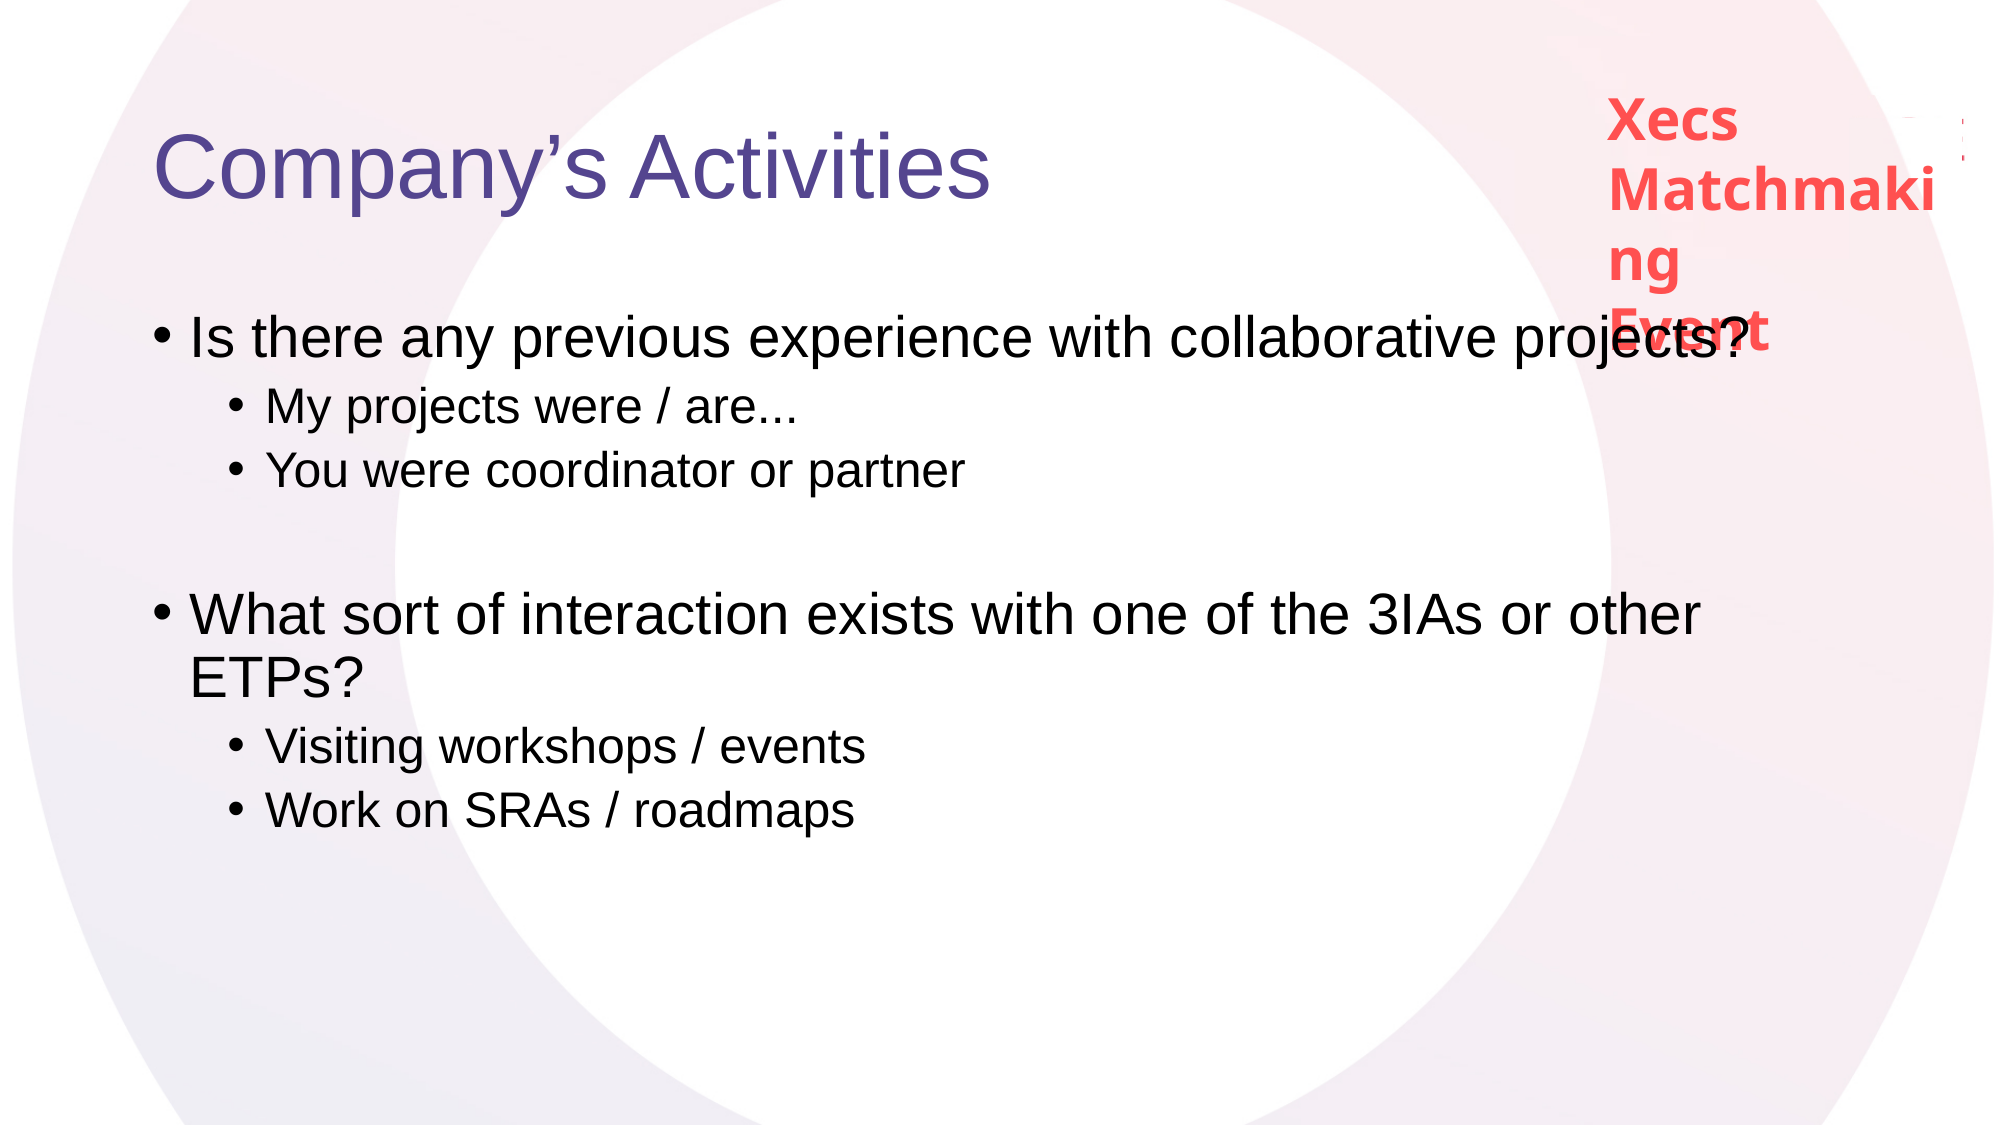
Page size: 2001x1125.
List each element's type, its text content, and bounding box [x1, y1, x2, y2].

picture [0, 0, 2001, 1125]
list Is there any previous experience with collaborative projects? My projects were / are... You were coordinator or partner What sort of interaction exists with one of the 3IAs or other ETPs? Visiting workshops / events Work on SRAs / roadmaps [137, 299, 1863, 1014]
title Company’s Activities [137, 59, 1863, 278]
